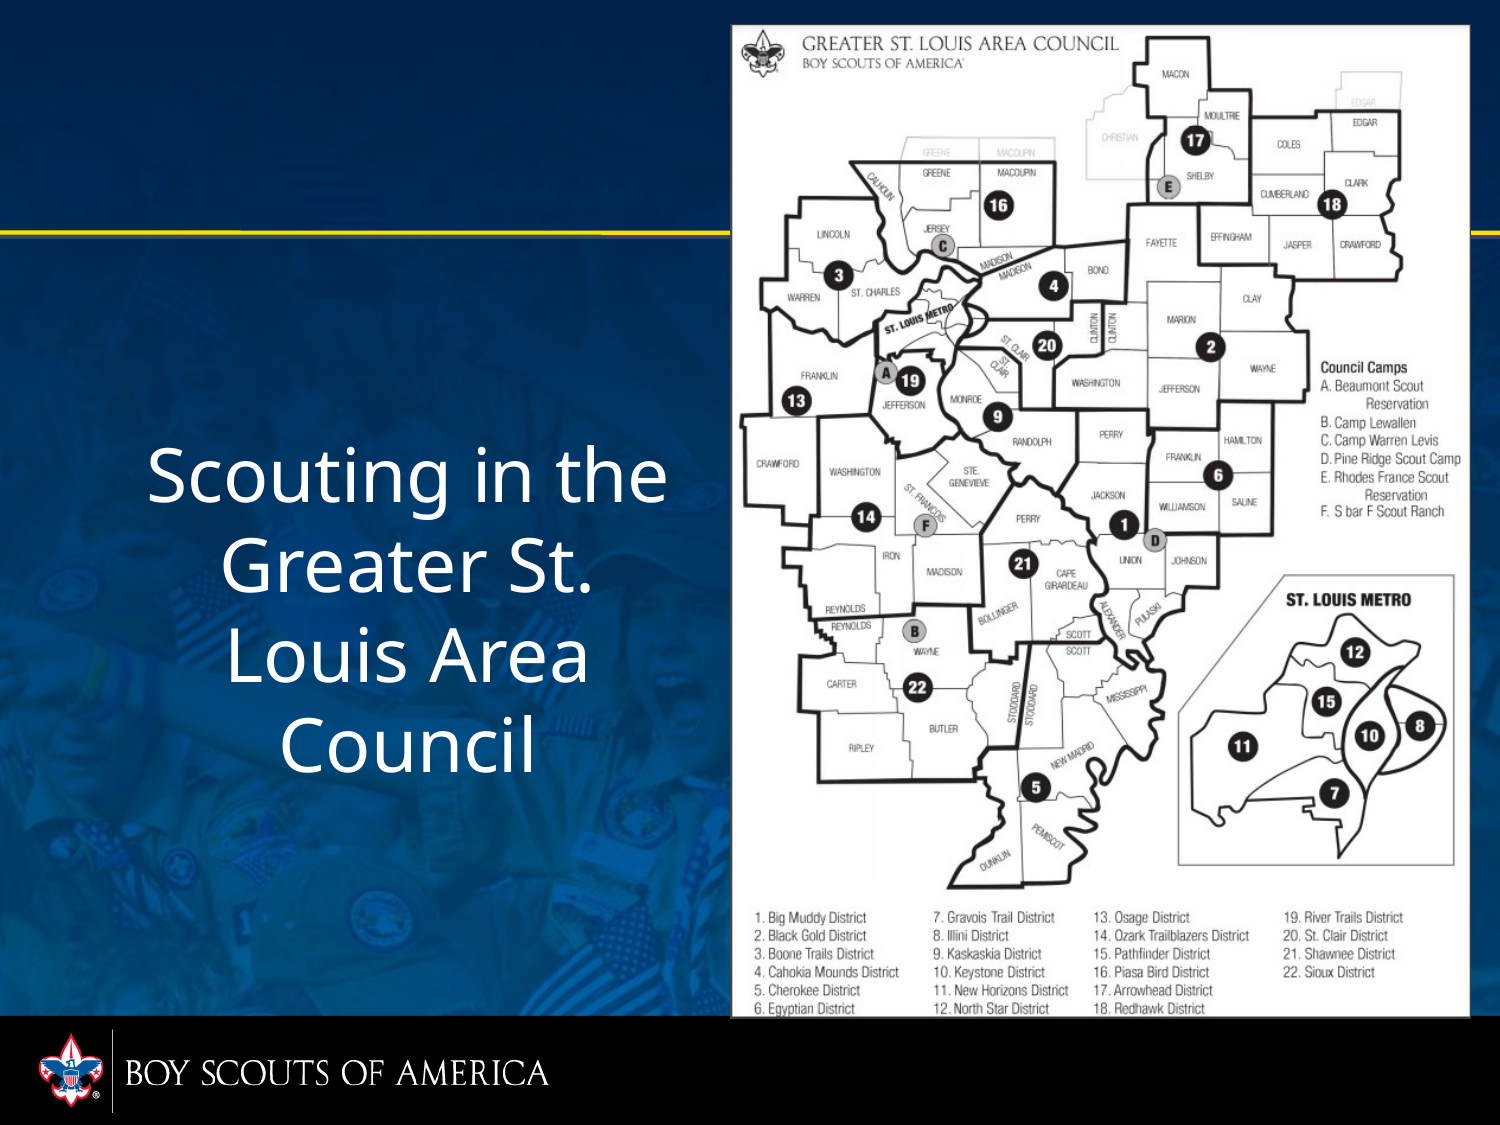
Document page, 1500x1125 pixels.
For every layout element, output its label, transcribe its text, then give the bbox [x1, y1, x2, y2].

picture [0, 0, 1500, 1020]
picture [37, 1028, 550, 1113]
text_box Scouting in the Greater St. Louis Area Council [133, 425, 682, 788]
